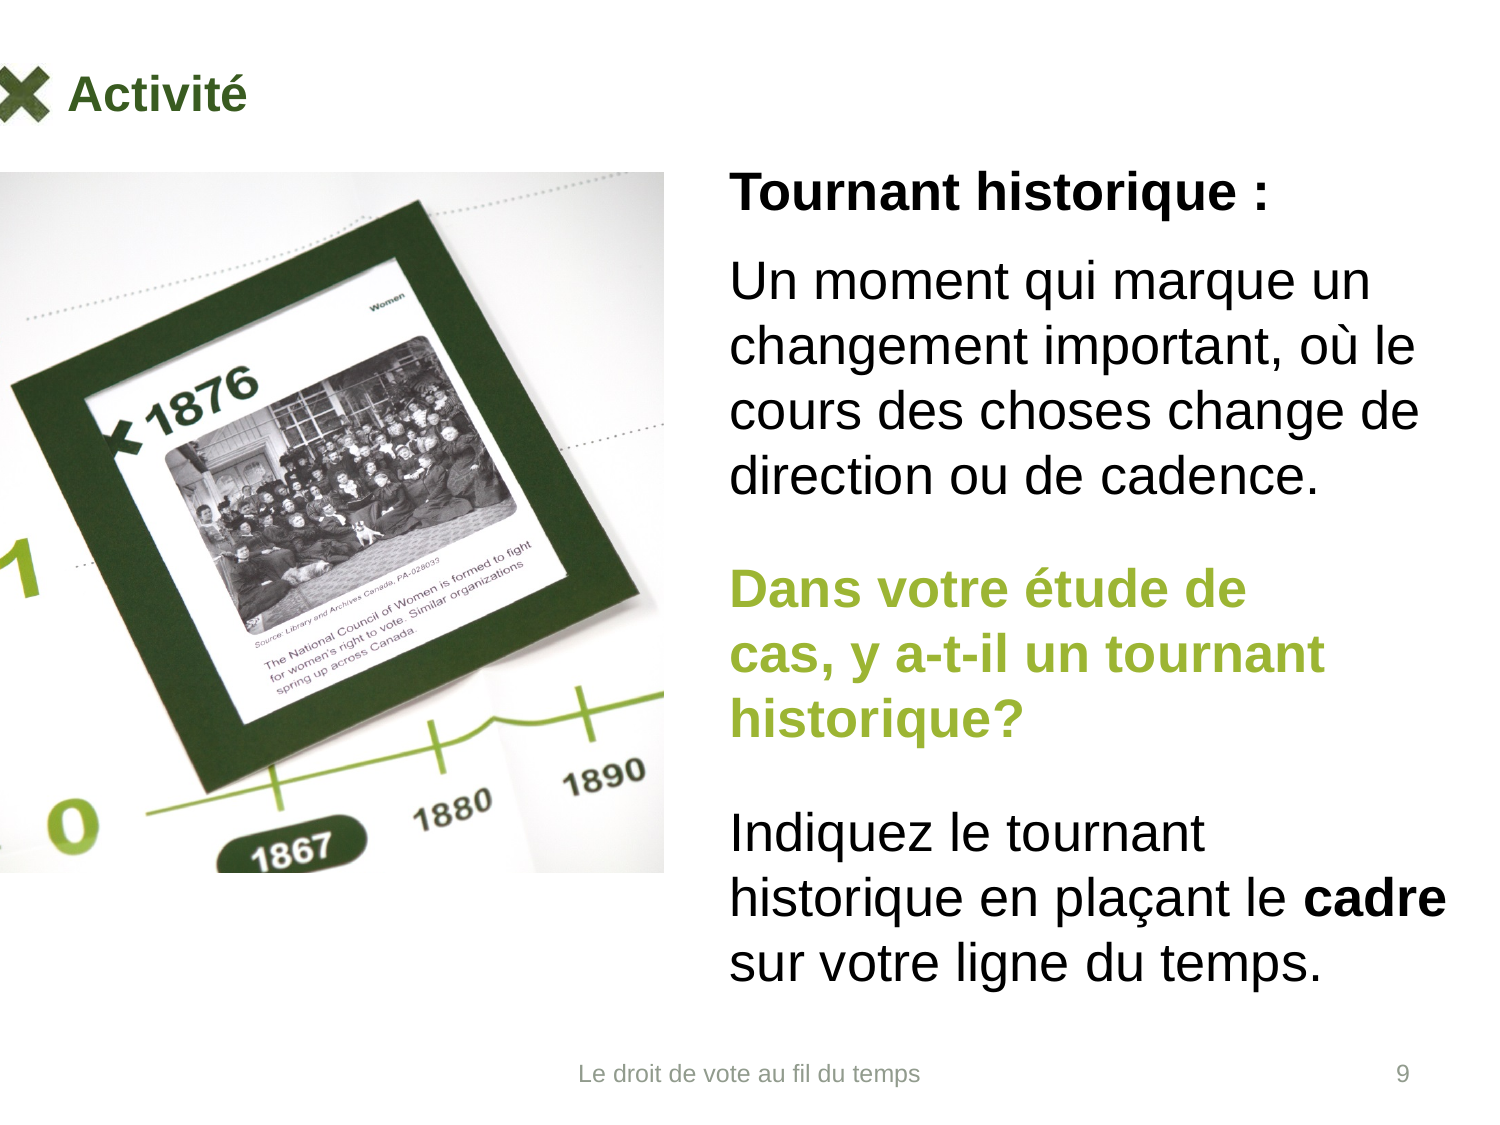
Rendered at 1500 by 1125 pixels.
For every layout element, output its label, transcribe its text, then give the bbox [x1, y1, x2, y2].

picture [0, 62, 54, 126]
footer Le droit de vote au fil du temps [512, 1042, 988, 1103]
list Tournant historique : Un moment qui marque un changement important, où le cours des choses change de direction ou de cadence. Dans votre étude de cas, y a-t-il un tournant historique? Indiquez le tournant historique en plaçant le cadre sur votre ligne du temps. [714, 149, 1471, 1070]
picture [0, 172, 665, 873]
text_box Activité [53, 54, 1388, 130]
slide_number 9 [1074, 1070, 1425, 1103]
